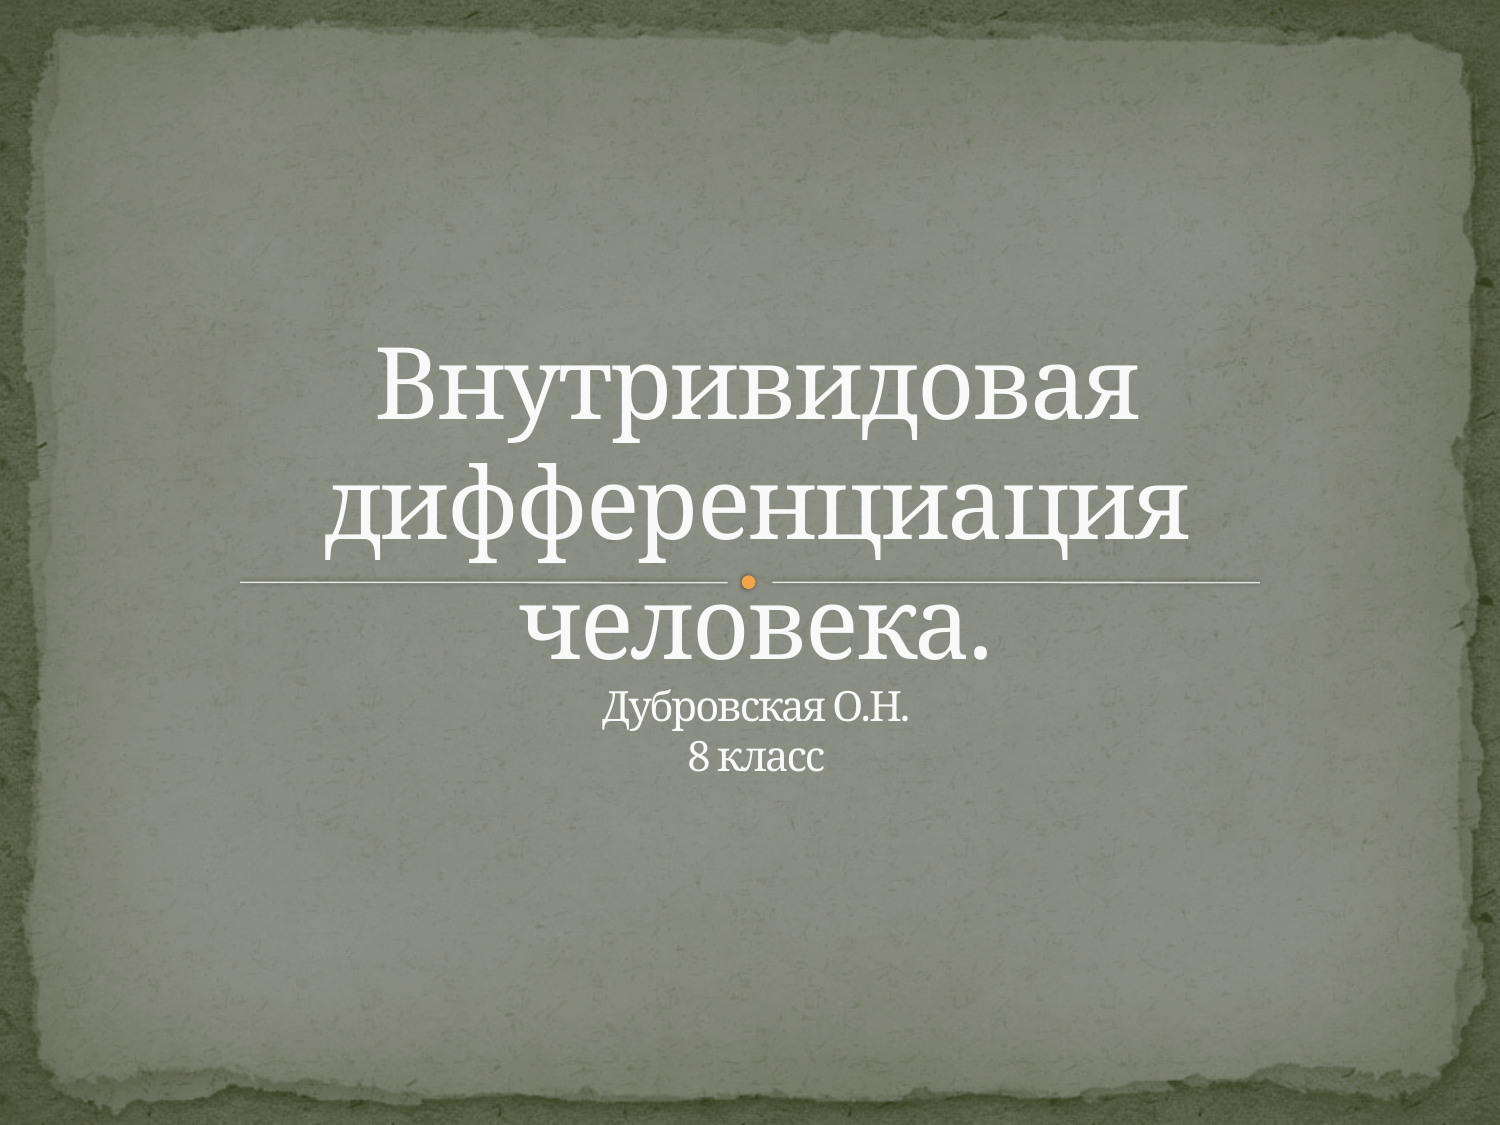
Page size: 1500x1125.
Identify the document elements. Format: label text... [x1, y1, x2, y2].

title Внутривидовая дифференциация человека. Дубровская О.Н. 8 класс [74, 235, 1438, 787]
